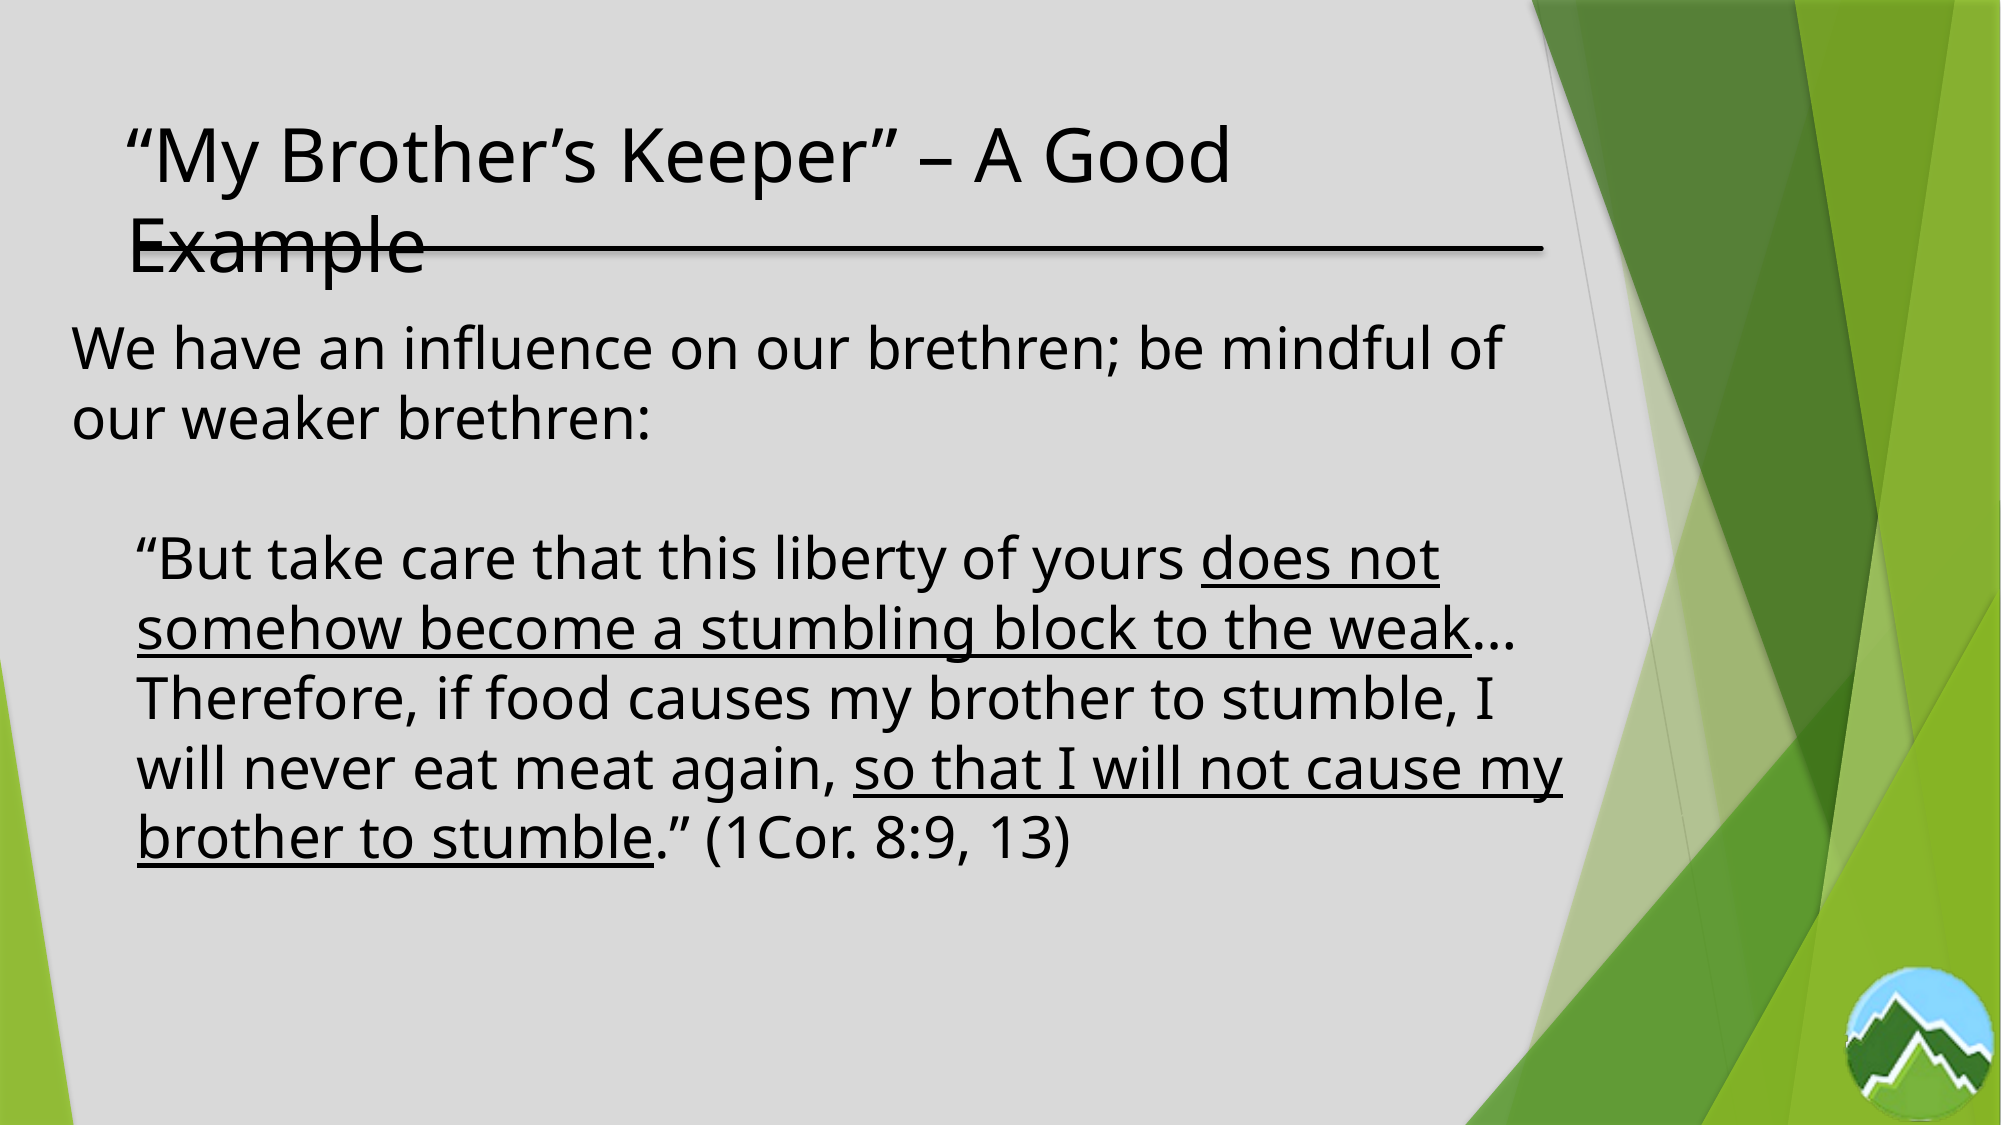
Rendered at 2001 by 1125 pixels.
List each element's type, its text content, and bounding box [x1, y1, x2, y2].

title “My Brother’s Keeper” – A Good Example [111, 99, 1522, 304]
picture [1842, 957, 2000, 1125]
list We have an influence on our brethren; be mindful of our weaker brethren: “But take care that this liberty of yours does not somehow become a stumbling block to the weak…Therefore, if food causes my brother to stumble, I will never eat meat again, so that I will not cause my brother to stumble.” (1Cor. 8:9, 13) [56, 304, 1586, 1096]
